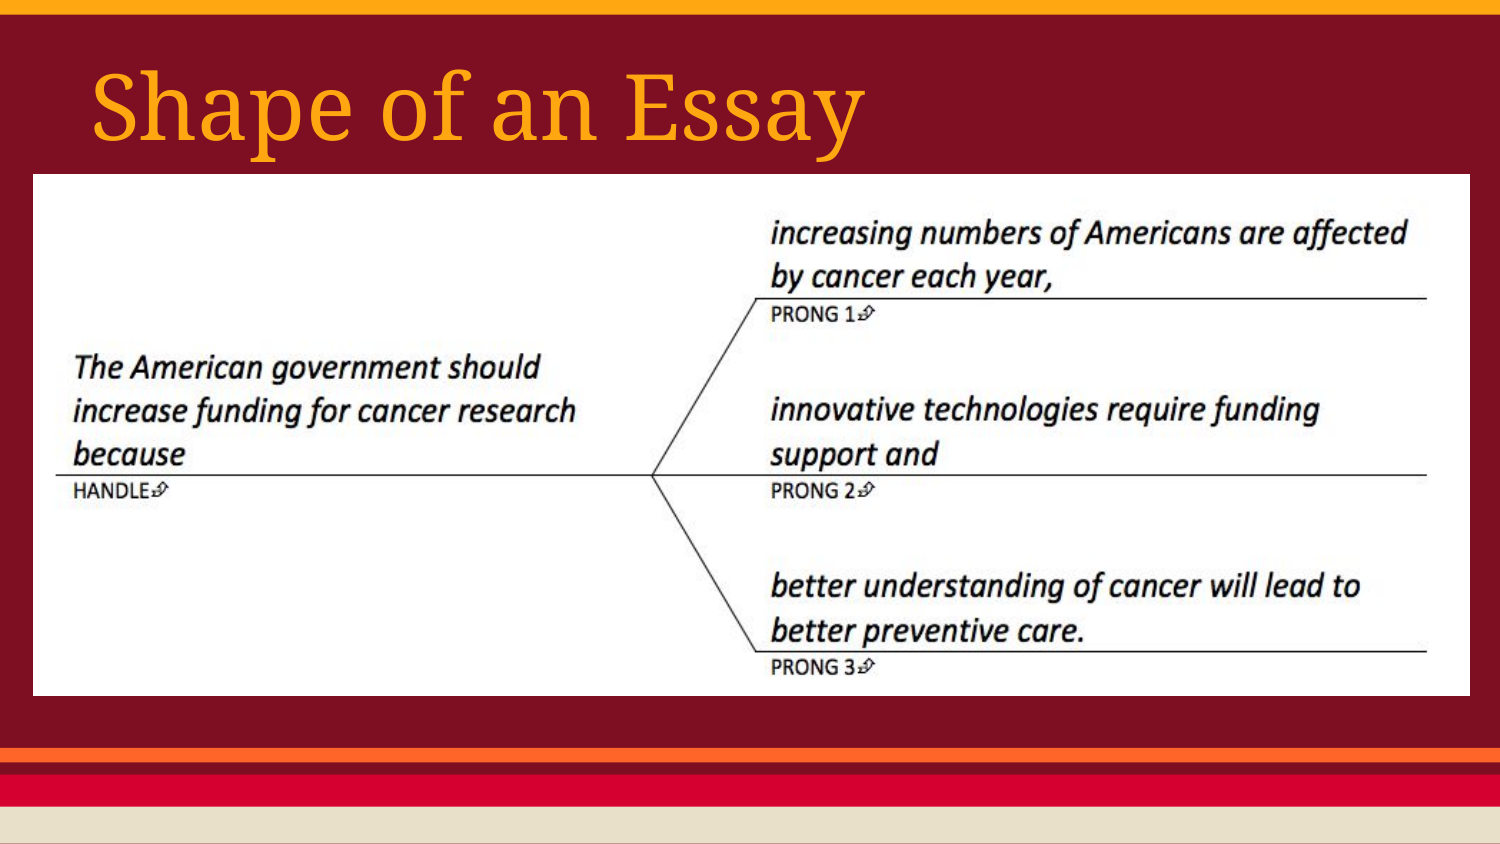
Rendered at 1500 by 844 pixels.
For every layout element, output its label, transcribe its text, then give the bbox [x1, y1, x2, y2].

title Shape of an Essay [75, 33, 1425, 172]
picture [33, 174, 1470, 696]
